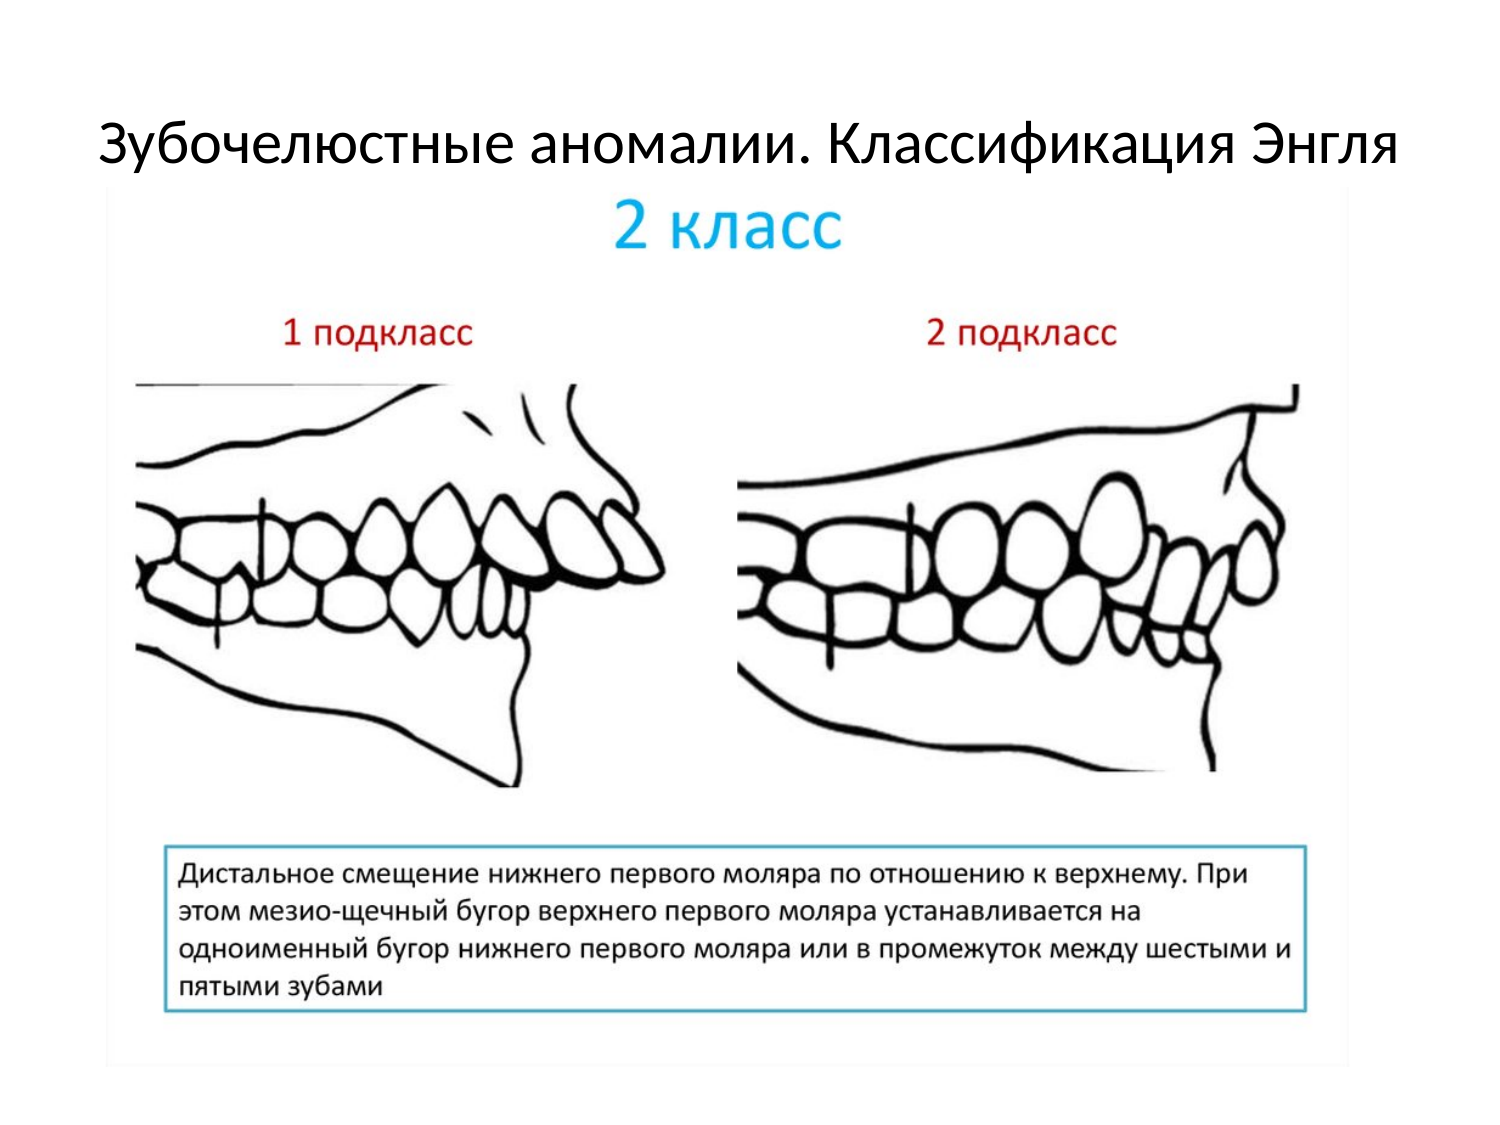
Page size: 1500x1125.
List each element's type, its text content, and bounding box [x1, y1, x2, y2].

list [105, 187, 1372, 1067]
title Зубочелюстные аномалии. Классификация Энгля [74, 44, 1426, 233]
